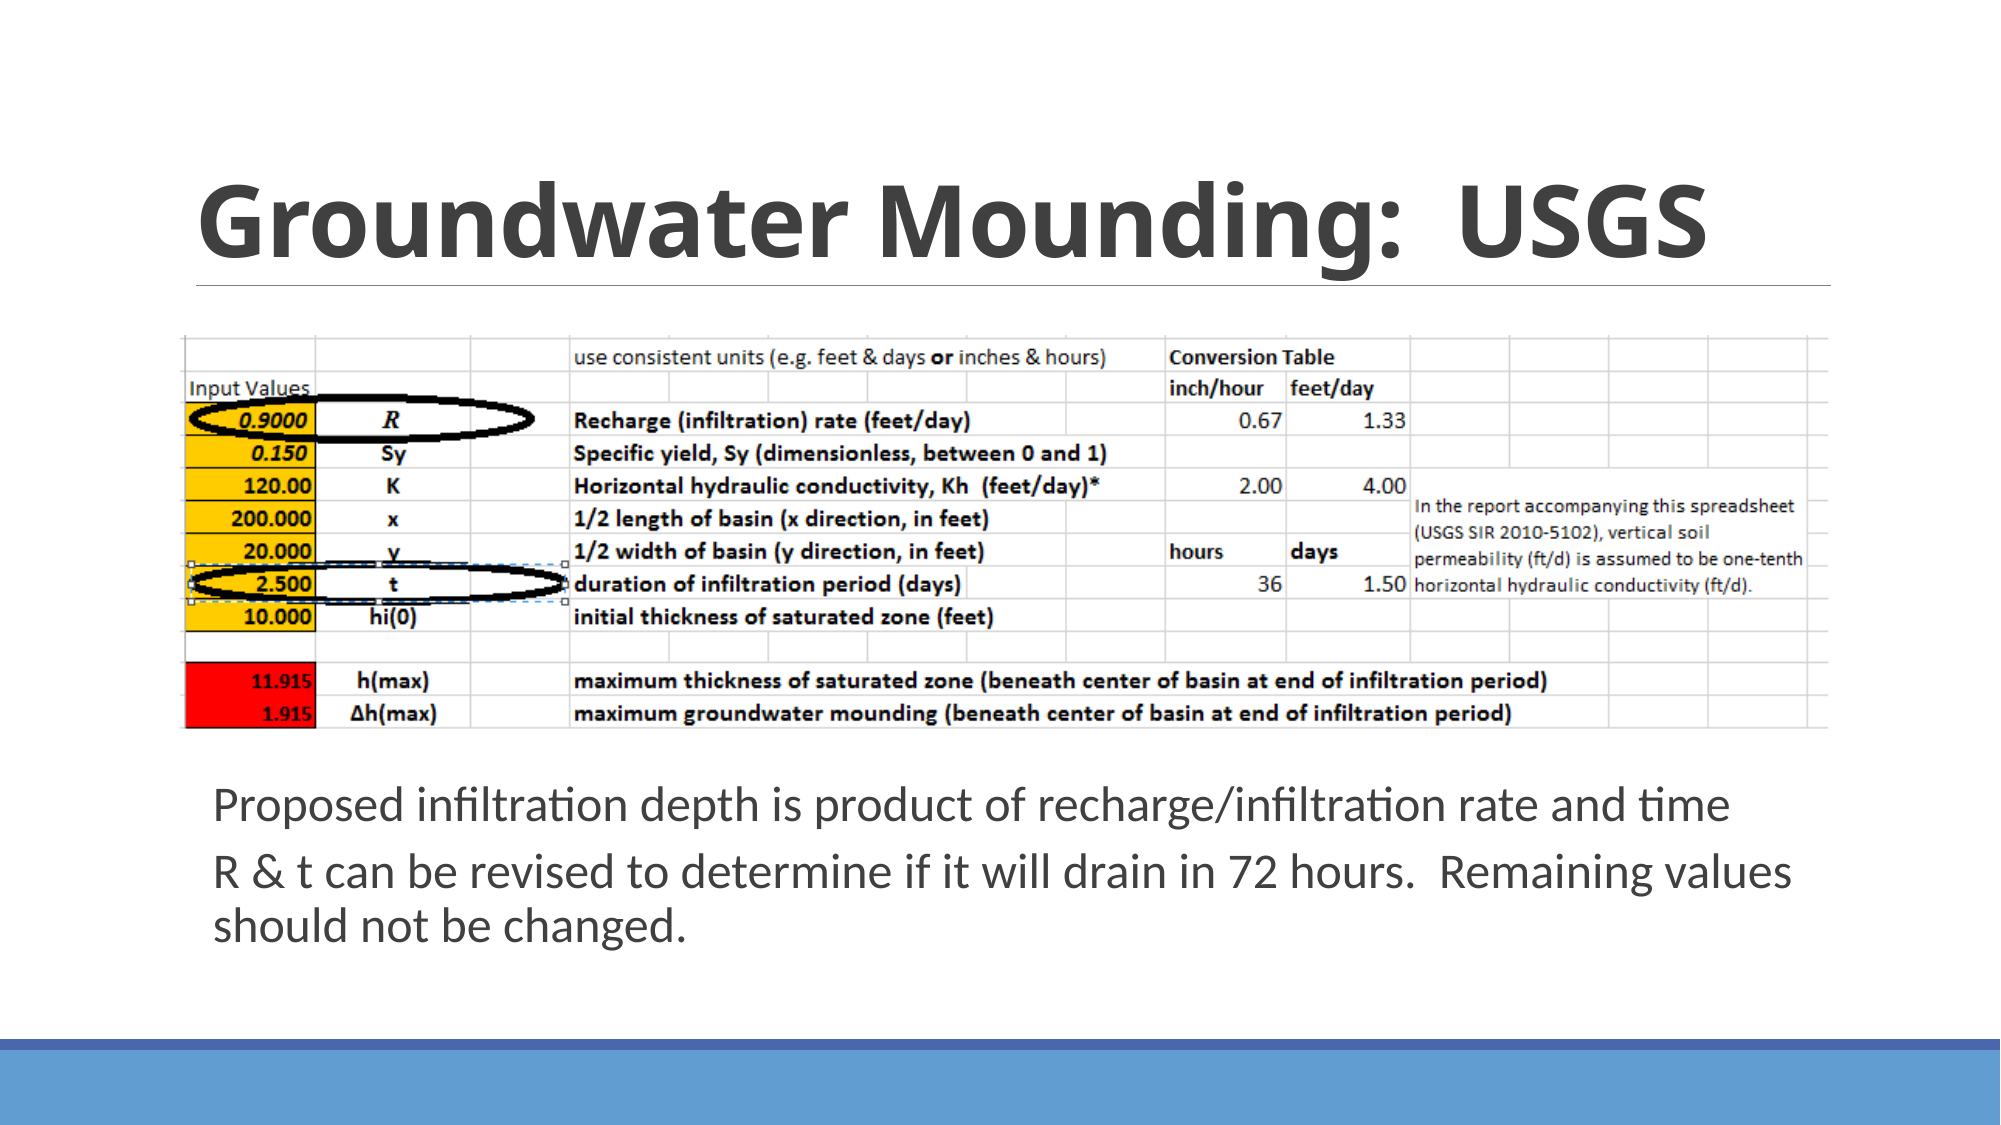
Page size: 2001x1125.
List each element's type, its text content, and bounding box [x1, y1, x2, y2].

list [179, 335, 1831, 746]
title Groundwater Mounding: USGS [180, 47, 1830, 285]
text_box Proposed infiltration depth is product of recharge/infiltration rate and time R & t can be revised to determine if it will drain in 72 hours. Remaining values should not be changed. [179, 771, 1830, 963]
